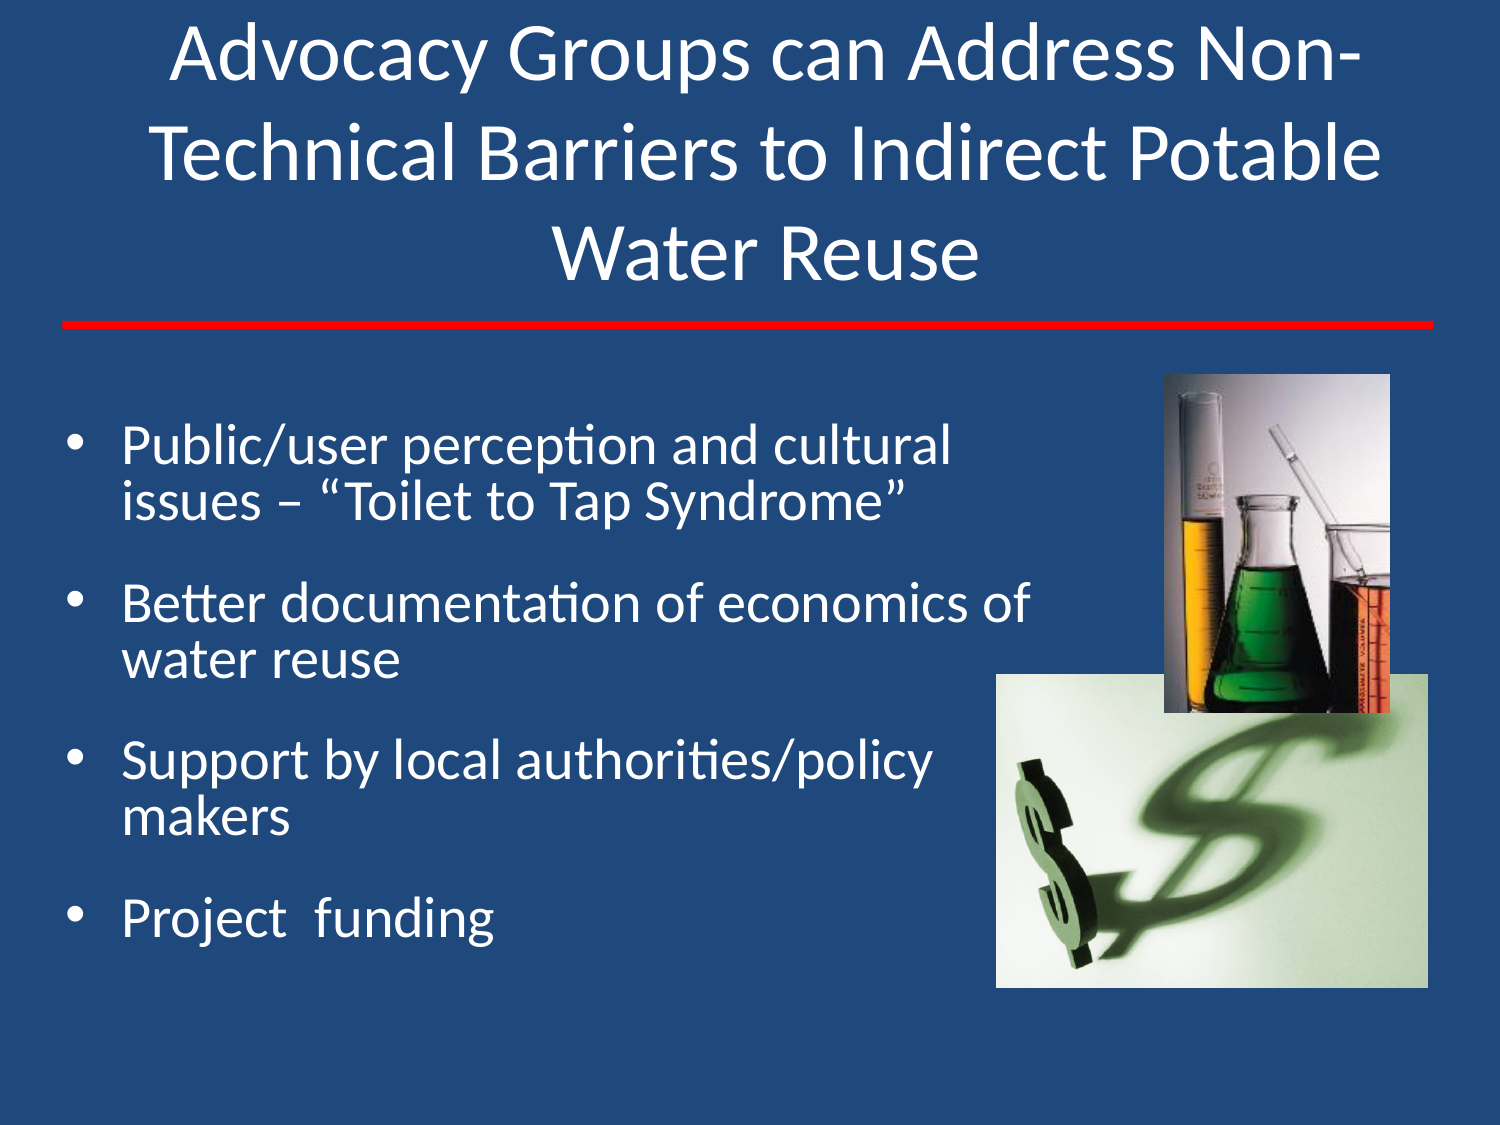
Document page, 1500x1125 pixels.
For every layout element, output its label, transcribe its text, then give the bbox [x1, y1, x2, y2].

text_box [995, 674, 1428, 988]
list Public/user perception and cultural issues – “Toilet to Tap Syndrome” Better documentation of economics of water reuse Support by local authorities/policy makers Project funding [50, 412, 1049, 1038]
title Advocacy Groups can Address Non-Technical Barriers to Indirect Potable Water Reuse [94, 65, 1439, 229]
picture [1164, 374, 1390, 713]
